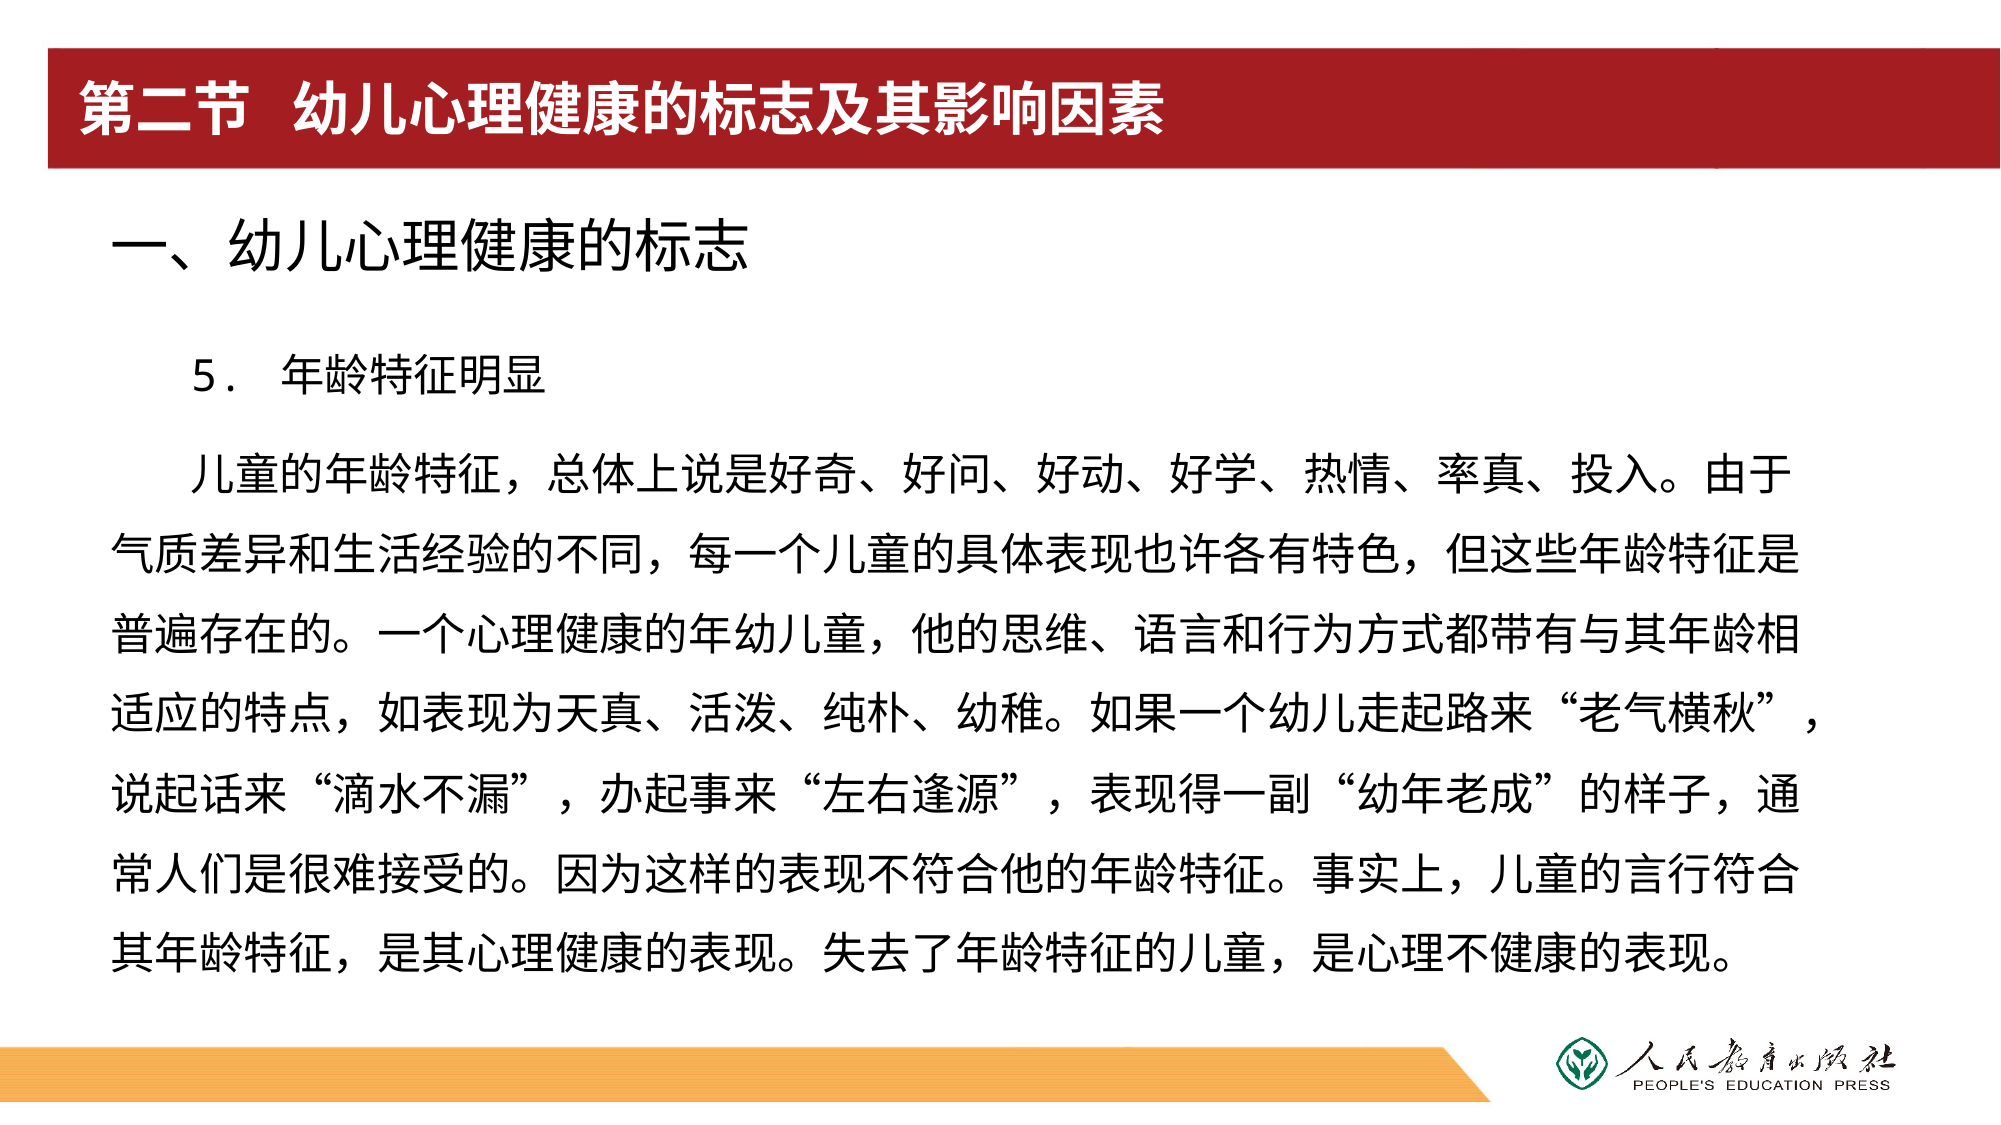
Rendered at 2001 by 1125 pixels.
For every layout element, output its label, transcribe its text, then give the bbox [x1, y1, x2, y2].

title 第二节 幼儿心理健康的标志及其影响因素 [62, 57, 1788, 167]
list 5. 年龄特征明显 儿童的年龄特征，总体上说是好奇、好问、好动、好学、热情、率真、投入。由于气质差异和生活经验的不同，每一个儿童的具体表现也许各有特色，但这些年龄特征是普遍存在的。一个心理健康的年幼儿童，他的思维、语言和行为方式都带有与其年龄相适应的特点，如表现为天真、活泼、纯朴、幼稚。如果一个幼儿走起路来“老气横秋”，说起话来“滴水不漏”，办起事来“左右逢源”，表现得一副“幼年老成”的样子，通常人们是很难接受的。因为这样的表现不符合他的年龄特征。事实上，儿童的言行符合其年龄特征，是其心理健康的表现。失去了年龄特征的儿童，是心理不健康的表现。 [95, 313, 1821, 1049]
picture [0, 0, 2001, 1125]
list 一、幼儿心理健康的标志 [95, 209, 1794, 338]
